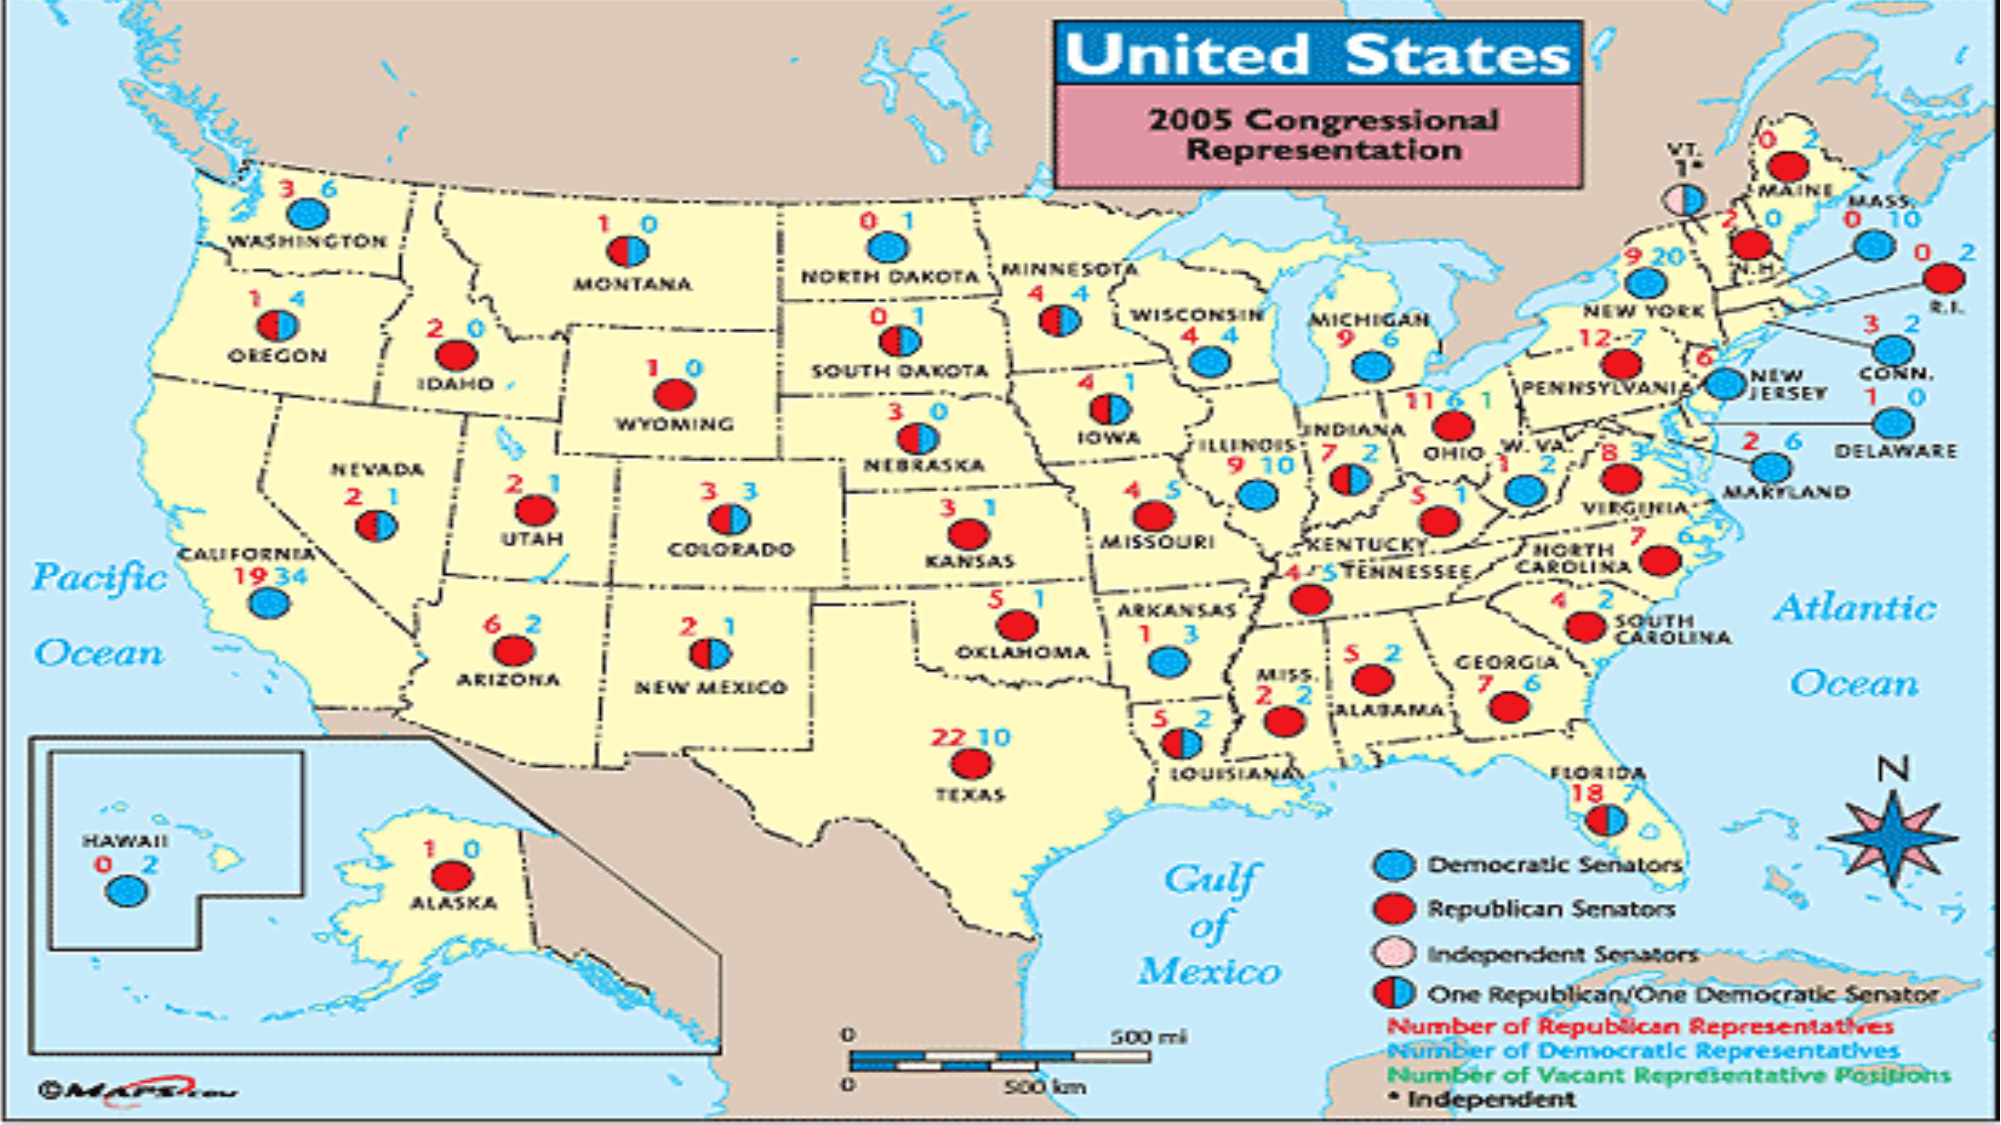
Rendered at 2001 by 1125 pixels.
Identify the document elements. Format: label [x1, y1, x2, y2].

list [0, 0, 2000, 1125]
